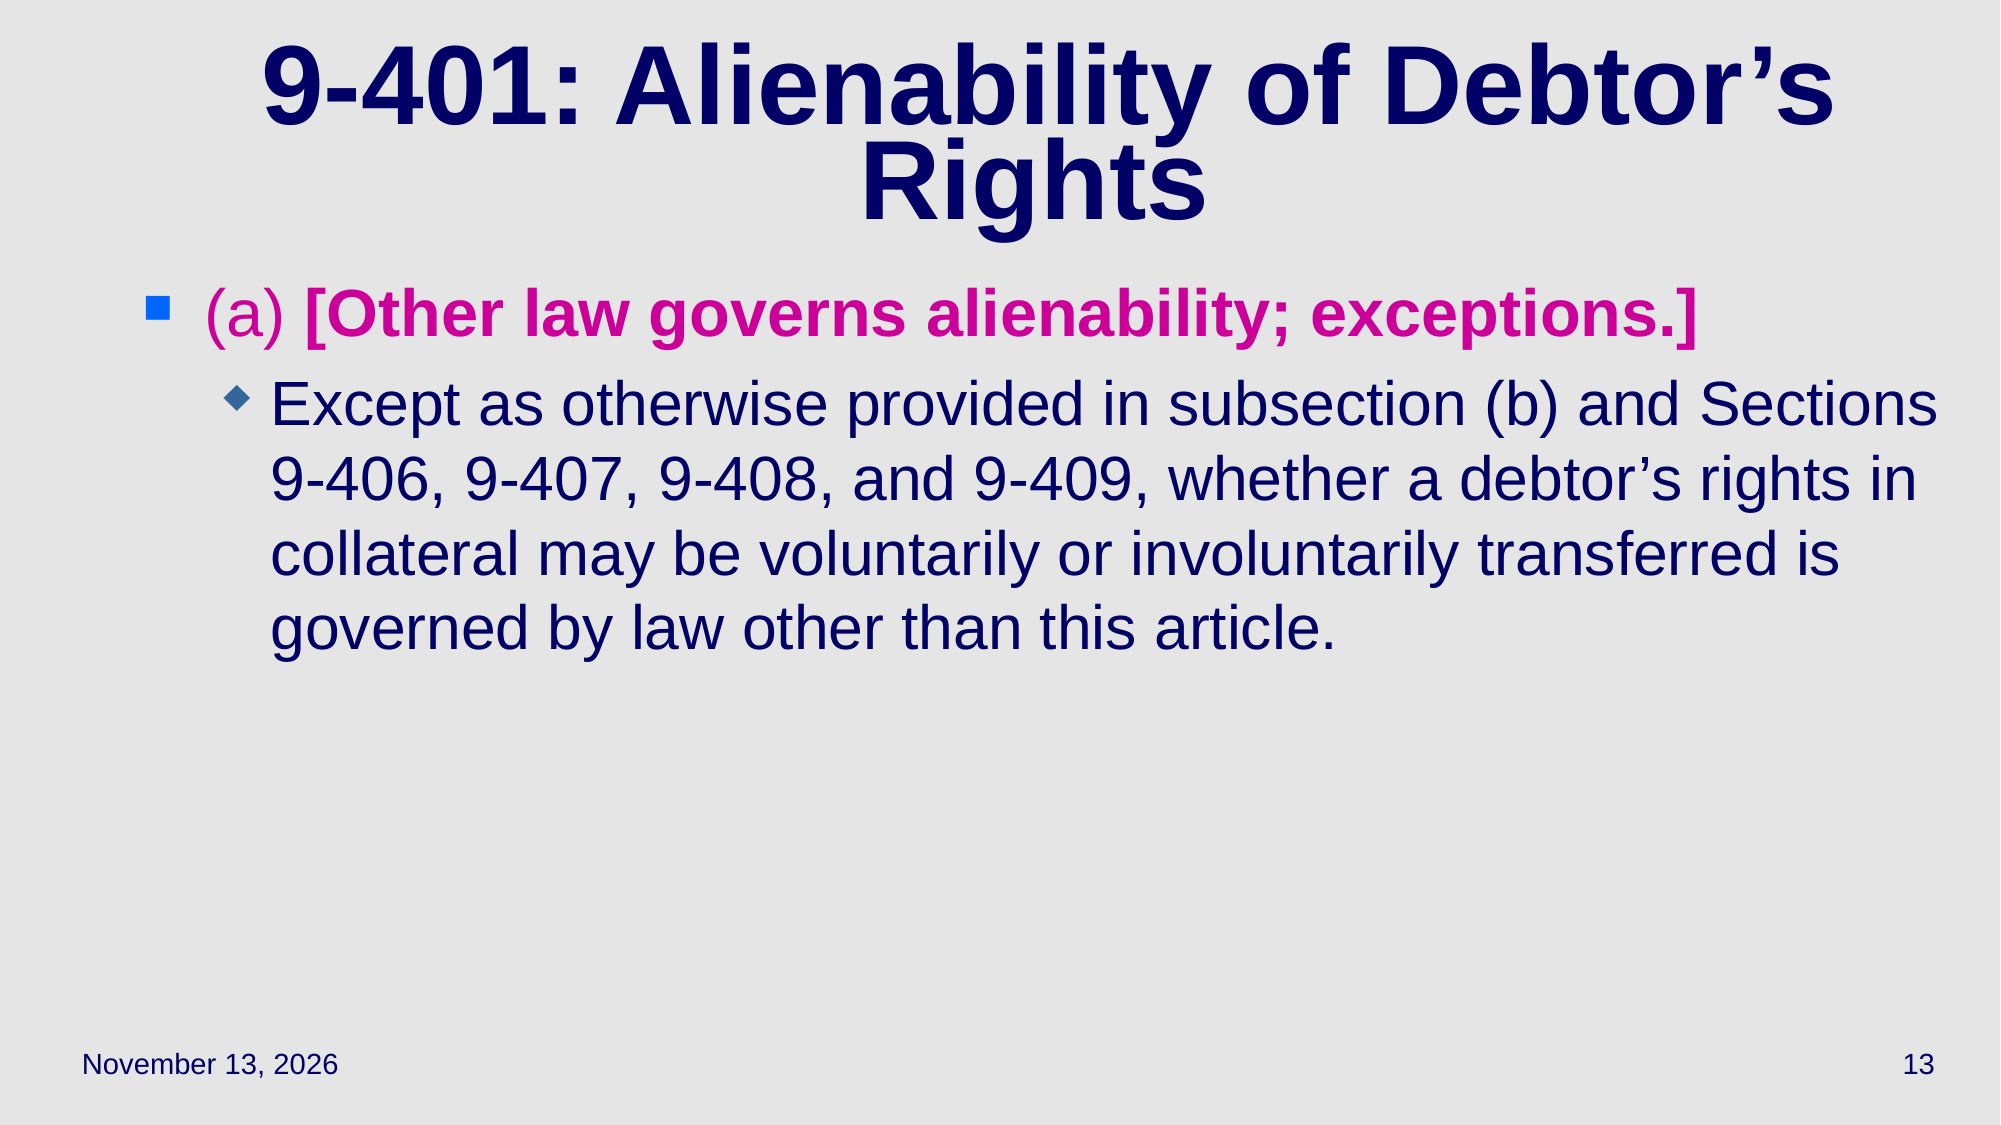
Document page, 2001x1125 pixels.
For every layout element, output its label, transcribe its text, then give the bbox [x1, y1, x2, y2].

list (a) [Other law governs alienability; exceptions.] Except as otherwise provided in subsection (b) and Sections 9‑406, 9‑407, 9‑408, and 9‑409, whether a debtor’s rights in collateral may be voluntarily or involuntarily transferred is governed by law other than this article. [133, 262, 1967, 938]
title 9-401: Alienability of Debtor’s Rights [133, 50, 1967, 238]
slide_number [66, 1024, 484, 1101]
slide_number 13 [1533, 1024, 1951, 1101]
